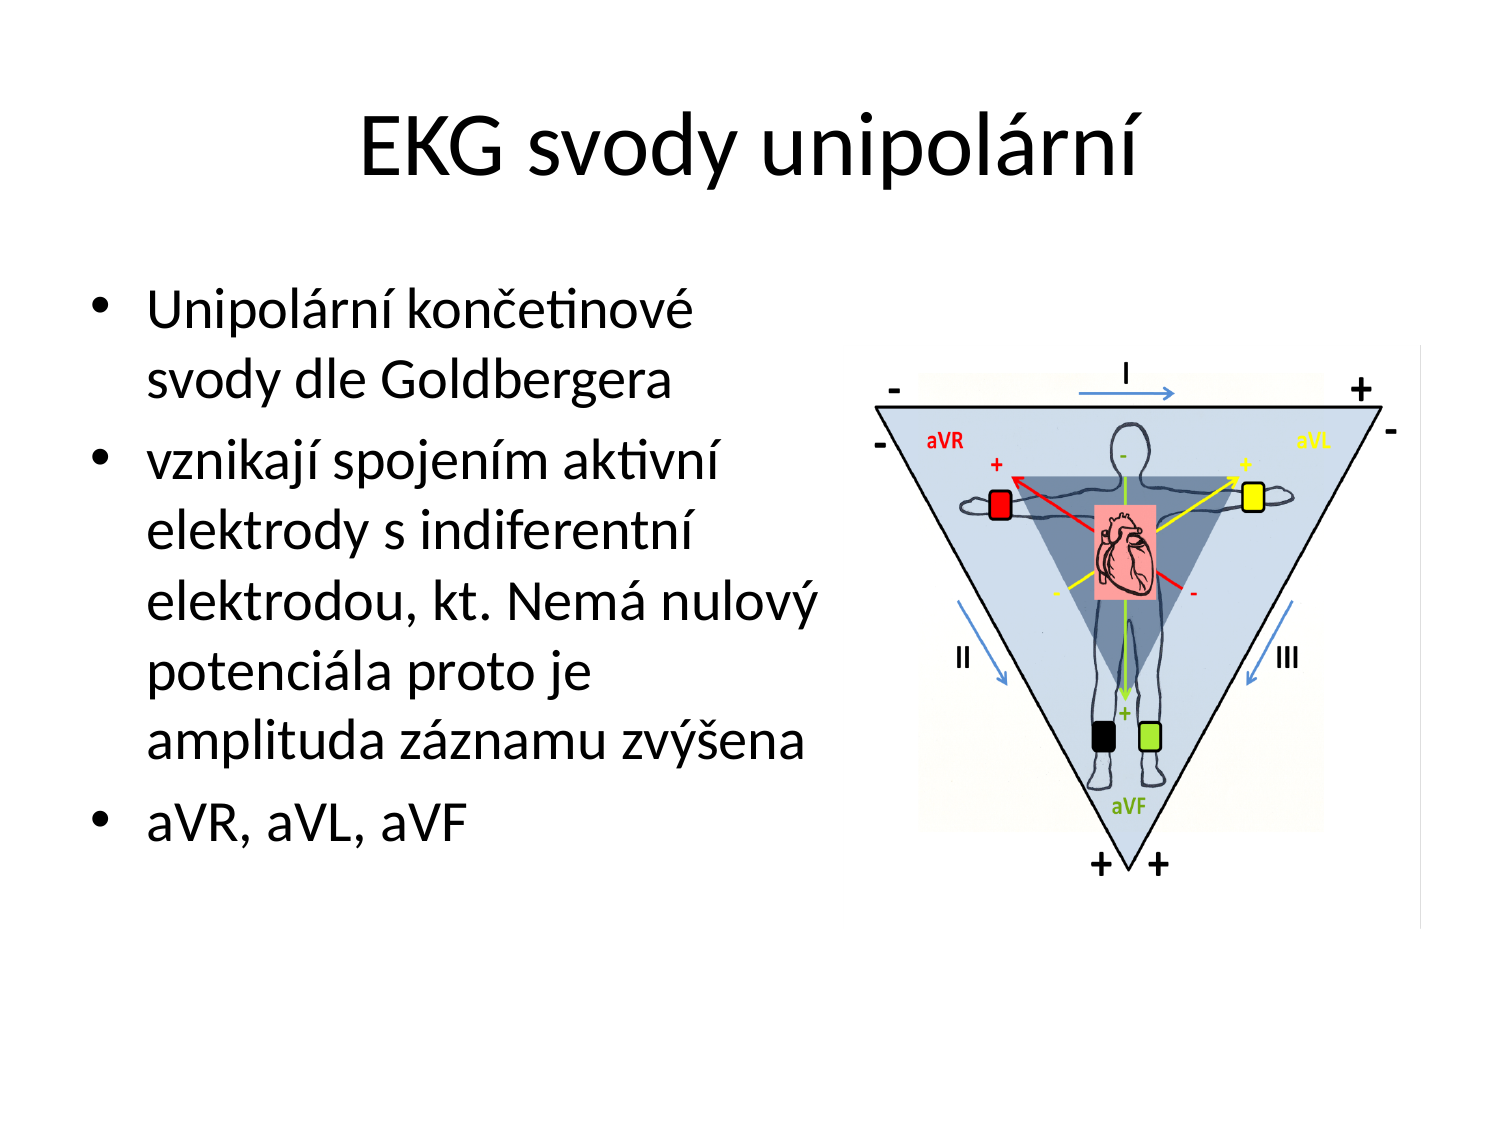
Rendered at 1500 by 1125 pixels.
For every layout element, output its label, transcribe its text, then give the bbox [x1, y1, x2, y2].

list Unipolární končetinové svody dle Goldbergera vznikají spojením aktivní elektrody s indiferentní elektrodou, kt. Nemá nulový potenciála proto je amplituda záznamu zvýšena aVR, aVL, aVF [75, 262, 844, 1005]
title EKG svody unipolární [75, 45, 1425, 233]
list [843, 338, 1426, 929]
